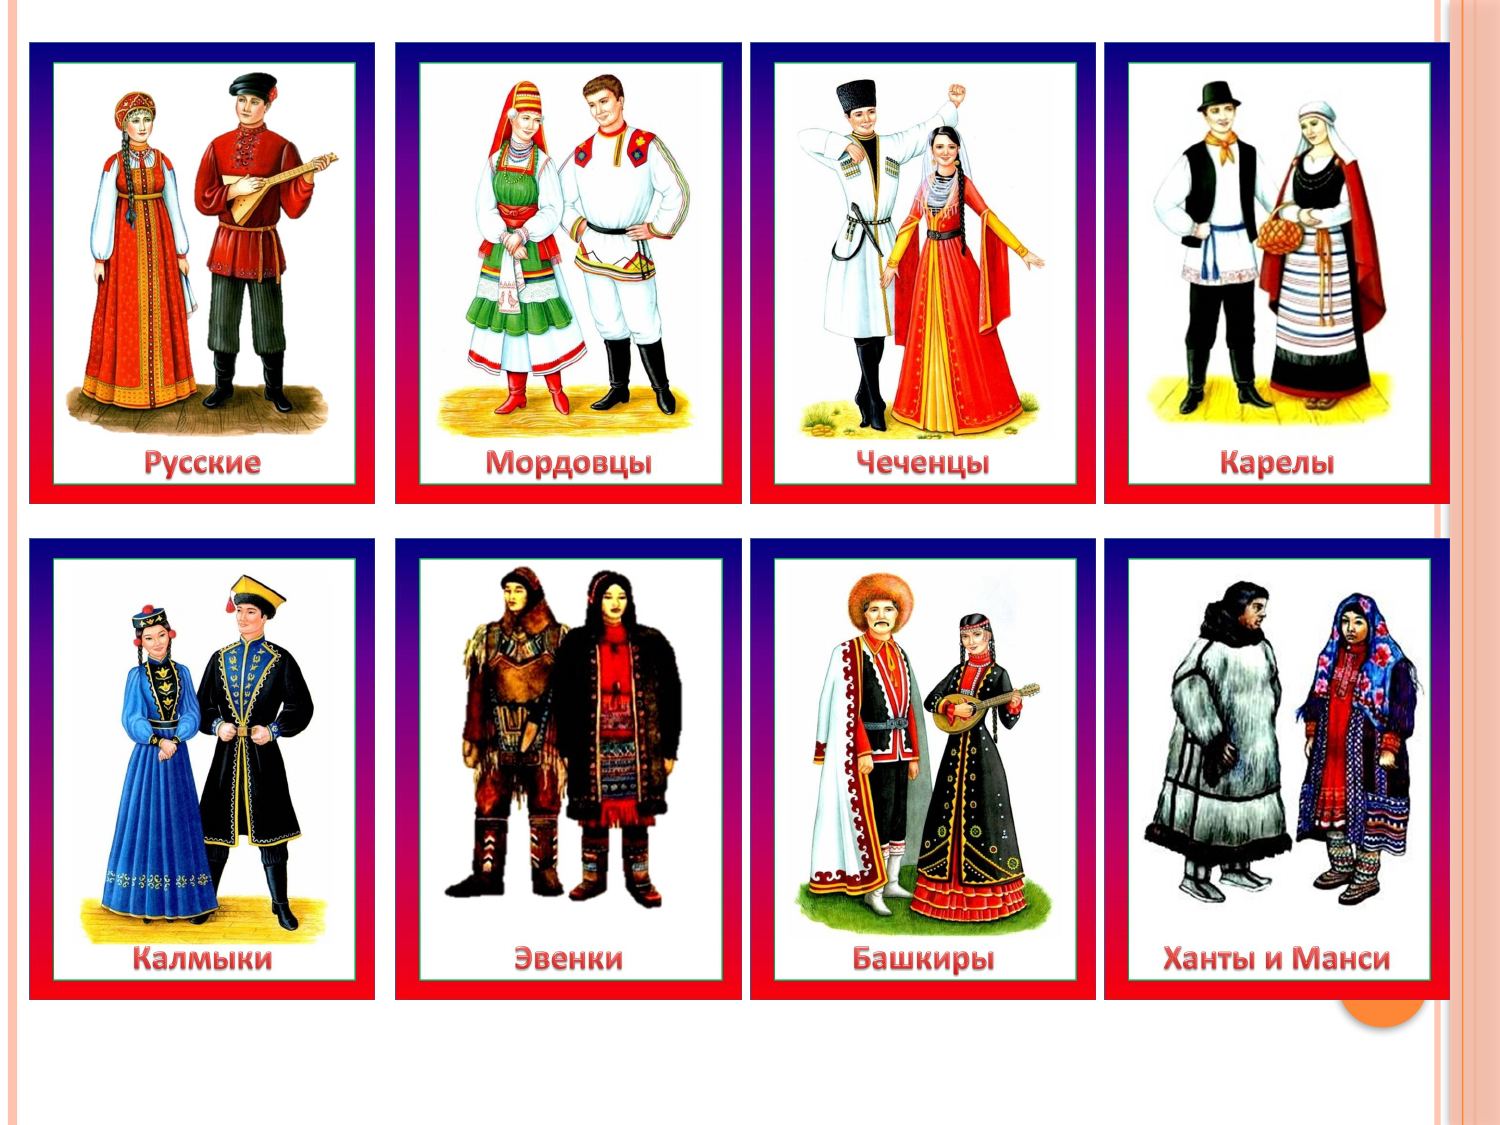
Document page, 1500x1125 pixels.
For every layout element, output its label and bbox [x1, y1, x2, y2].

picture [28, 538, 376, 1001]
picture [28, 42, 376, 504]
picture [1103, 538, 1451, 1001]
picture [395, 538, 742, 1001]
picture [395, 42, 742, 504]
picture [749, 538, 1097, 1001]
picture [749, 42, 1097, 504]
picture [1103, 42, 1451, 504]
